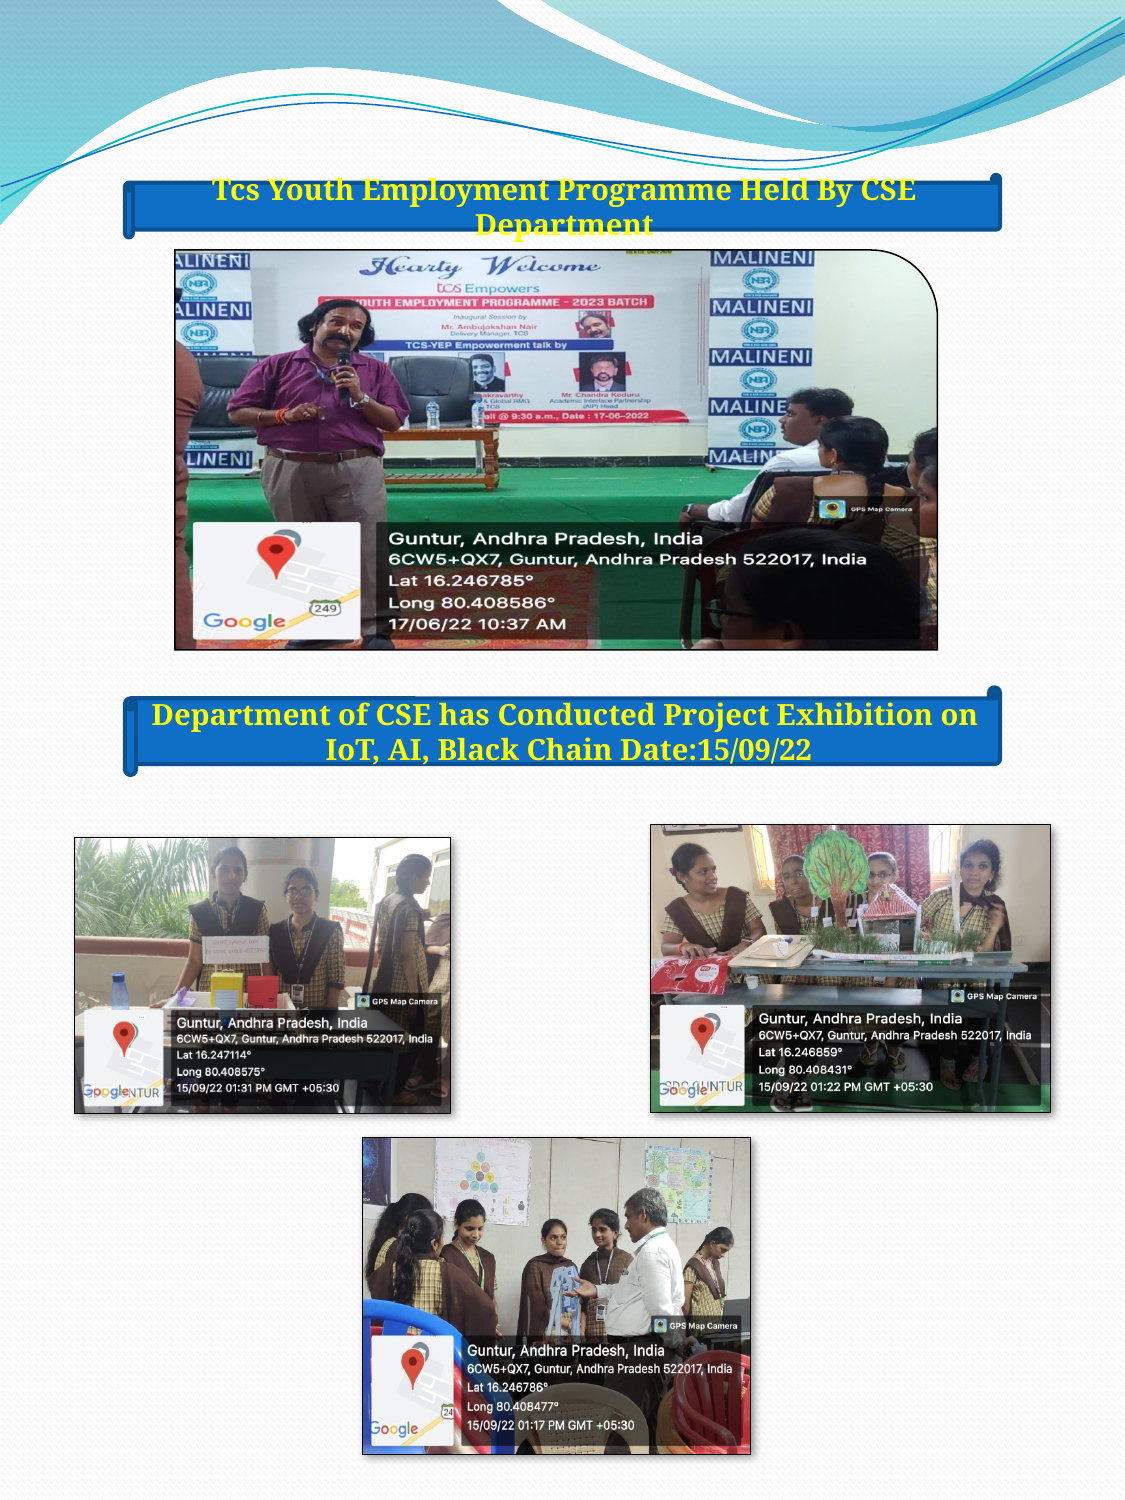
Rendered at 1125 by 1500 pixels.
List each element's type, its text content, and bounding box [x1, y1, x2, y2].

picture [74, 837, 451, 1113]
picture [649, 824, 1051, 1113]
text_box Tcs Youth Employment Programme Held By CSE Department [122, 172, 1003, 240]
text_box Department of CSE has Conducted Project Exhibition on IoT, AI, Black Chain Date:15/09/22 [122, 685, 1003, 778]
picture [362, 1137, 751, 1455]
picture [174, 249, 938, 651]
